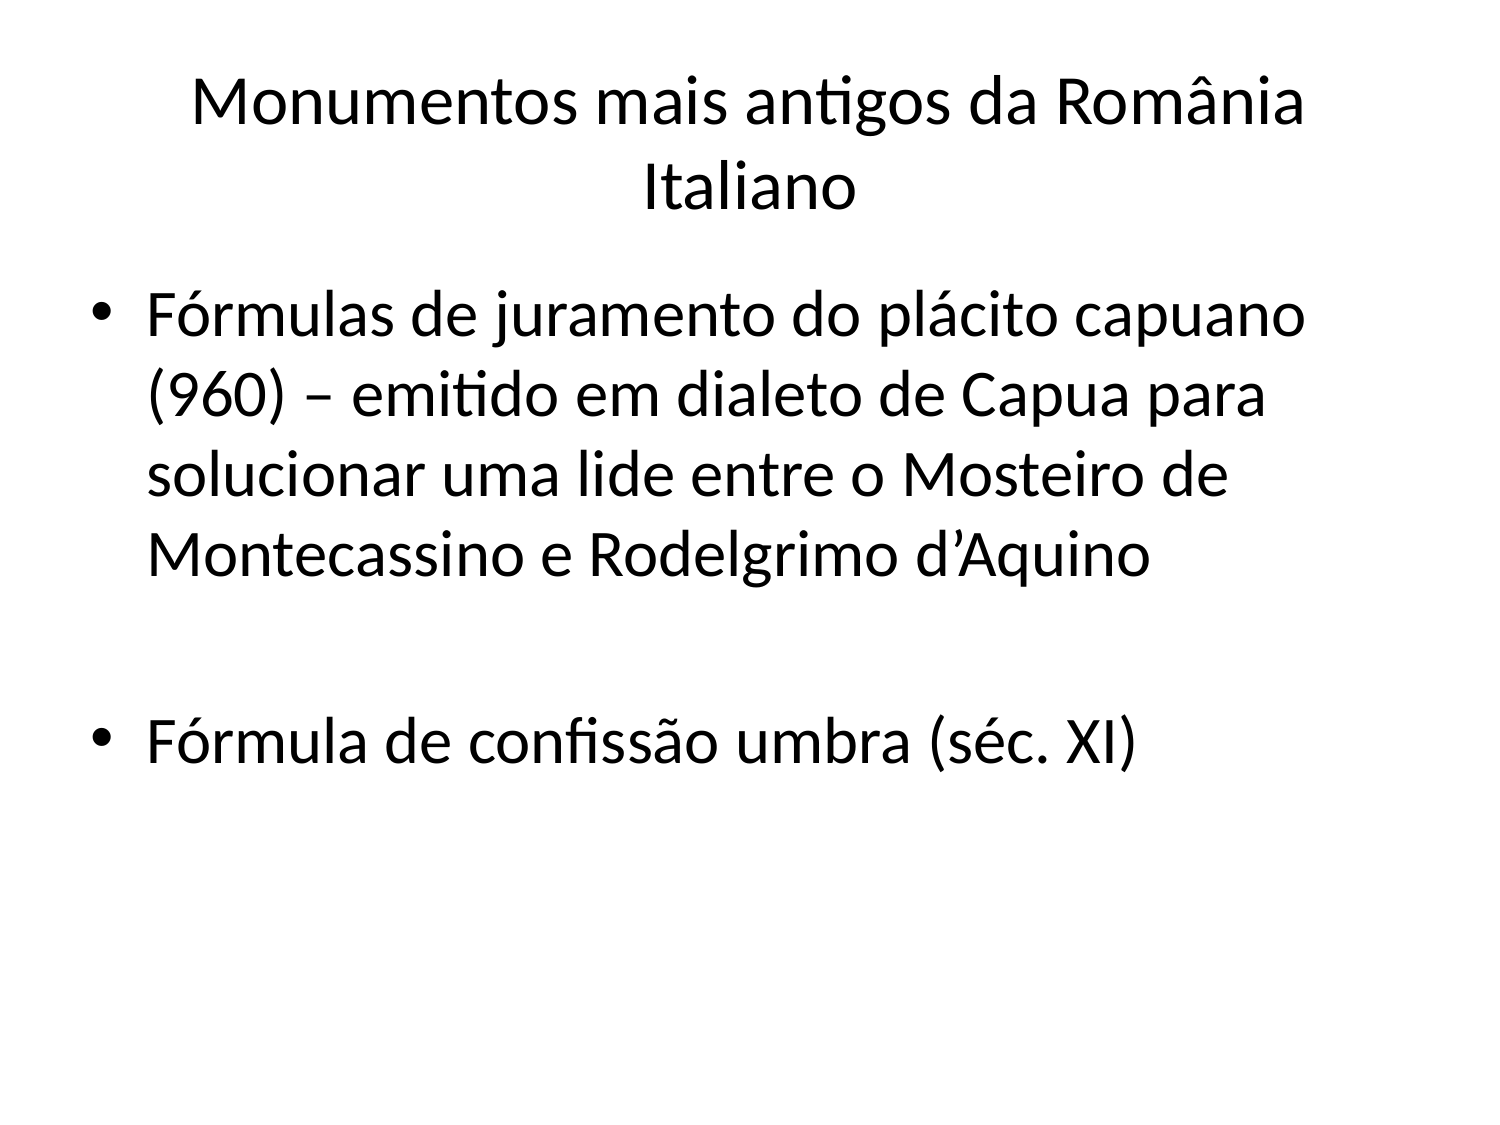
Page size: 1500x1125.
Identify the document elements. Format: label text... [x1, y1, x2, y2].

title Monumentos mais antigos da România Italiano [75, 45, 1425, 233]
list Fórmulas de juramento do plácito capuano (960) – emitido em dialeto de Capua para solucionar uma lide entre o Mosteiro de Montecassino e Rodelgrimo d’Aquino Fórmula de confissão umbra (séc. XI) [75, 262, 1425, 1005]
